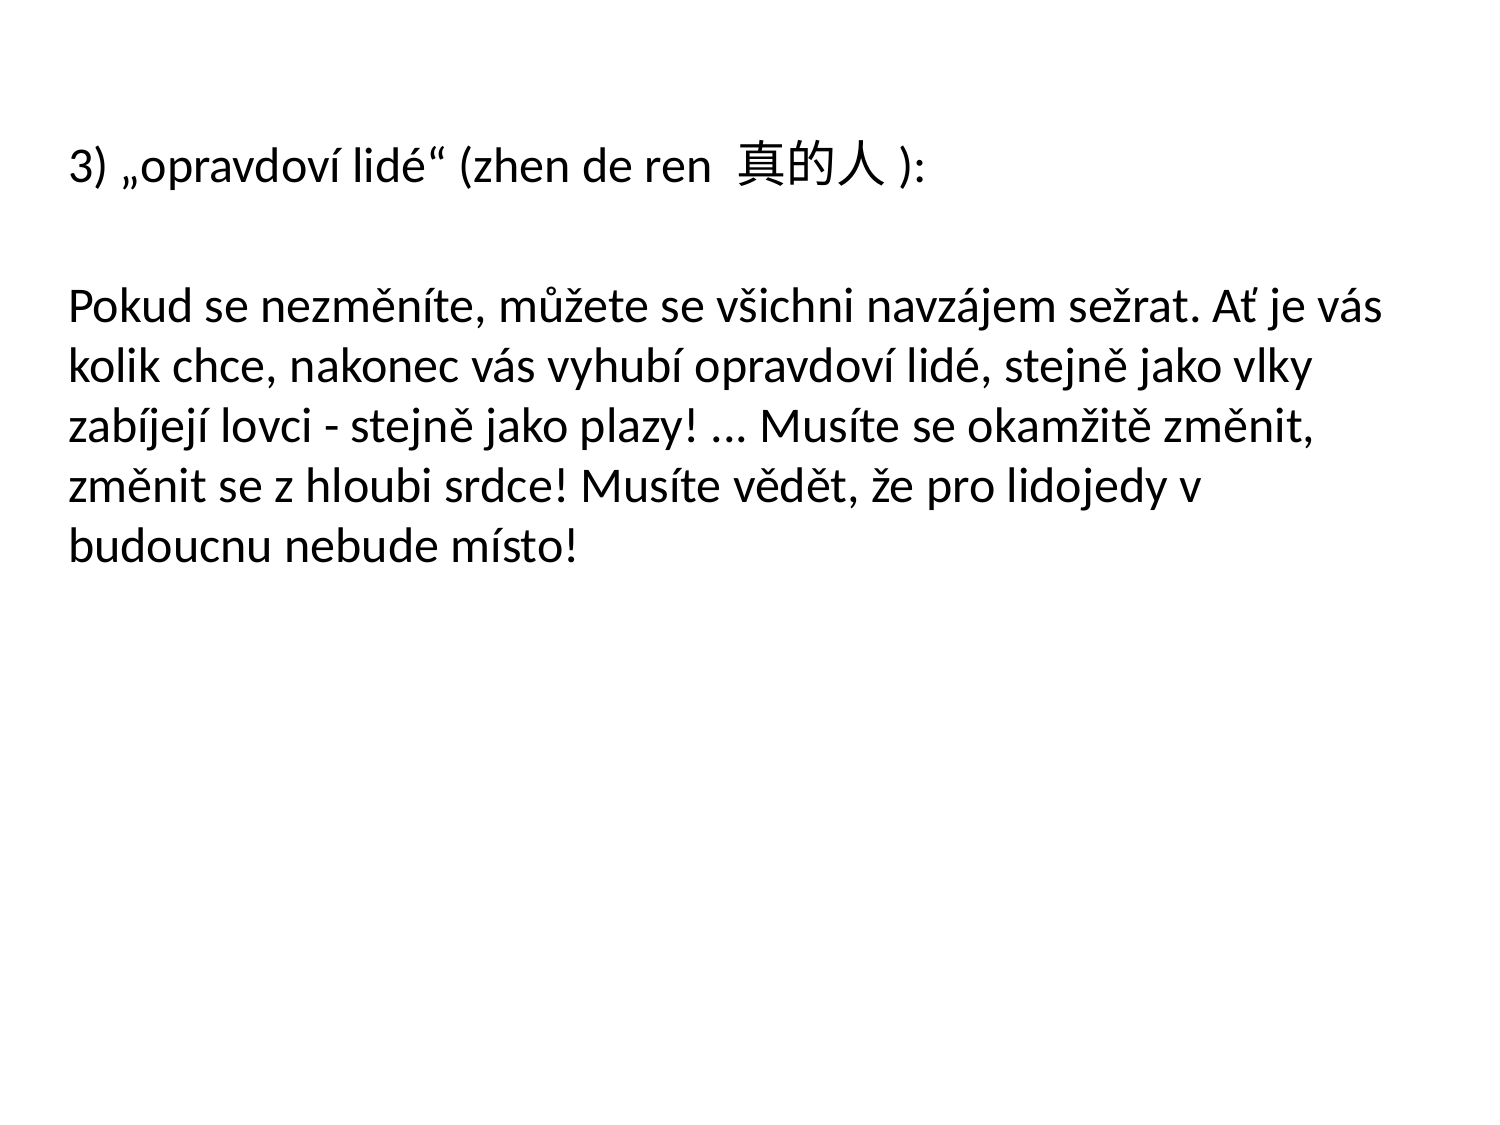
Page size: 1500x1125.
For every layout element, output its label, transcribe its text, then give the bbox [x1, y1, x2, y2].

list 3) „opravdoví lidé“ (zhen de ren 真的人): Pokud se nezměníte, můžete se všichni navzájem sežrat. Ať je vás kolik chce, nakonec vás vyhubí opravdoví lidé, stejně jako vlky zabíjejí lovci - stejně jako plazy! ... Musíte se okamžitě změnit, změnit se z hloubi srdce! Musíte vědět, že pro lidojedy v budoucnu nebude místo! [53, 125, 1424, 1083]
